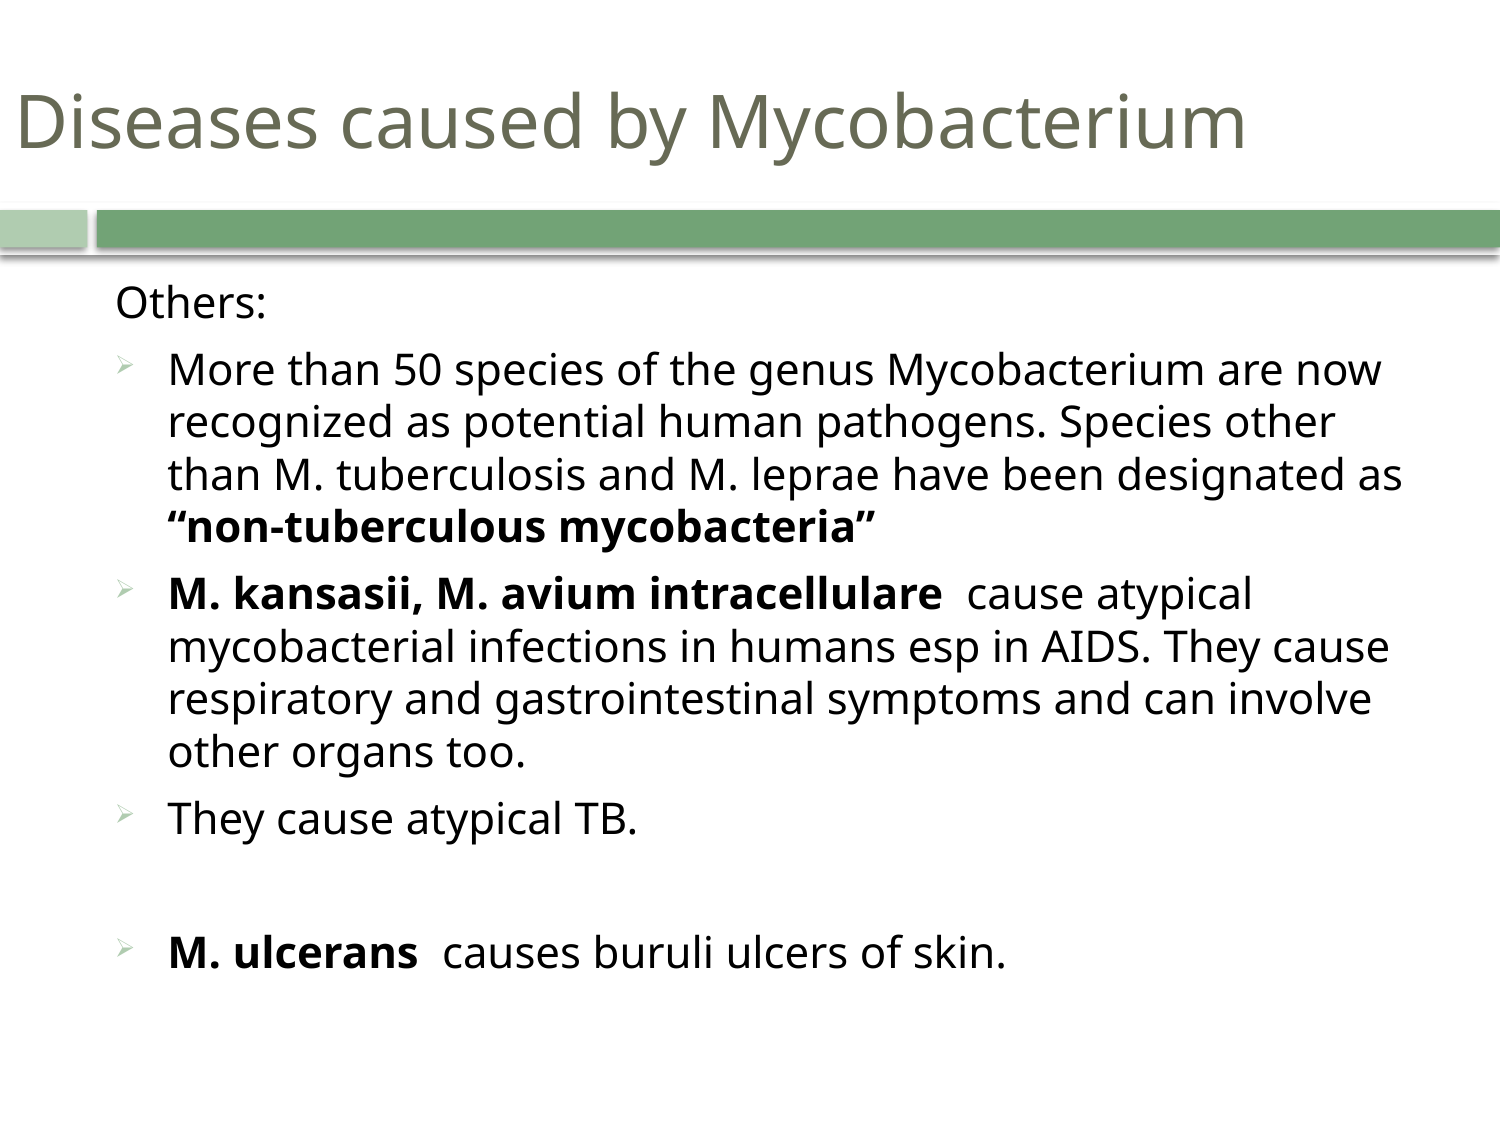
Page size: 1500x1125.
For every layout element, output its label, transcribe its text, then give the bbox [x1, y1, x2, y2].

title Diseases caused by Mycobacterium [0, 37, 1471, 200]
list Others: More than 50 species of the genus Mycobacterium are now recognized as potential human pathogens. Species other than M. tuberculosis and M. leprae have been designated as “non-tuberculous mycobacteria” M. kansasii, M. avium intracellulare cause atypical mycobacterial infections in humans esp in AIDS. They cause respiratory and gastrointestinal symptoms and can involve other organs too. They cause atypical TB. M. ulcerans causes buruli ulcers of skin. [100, 267, 1438, 1125]
